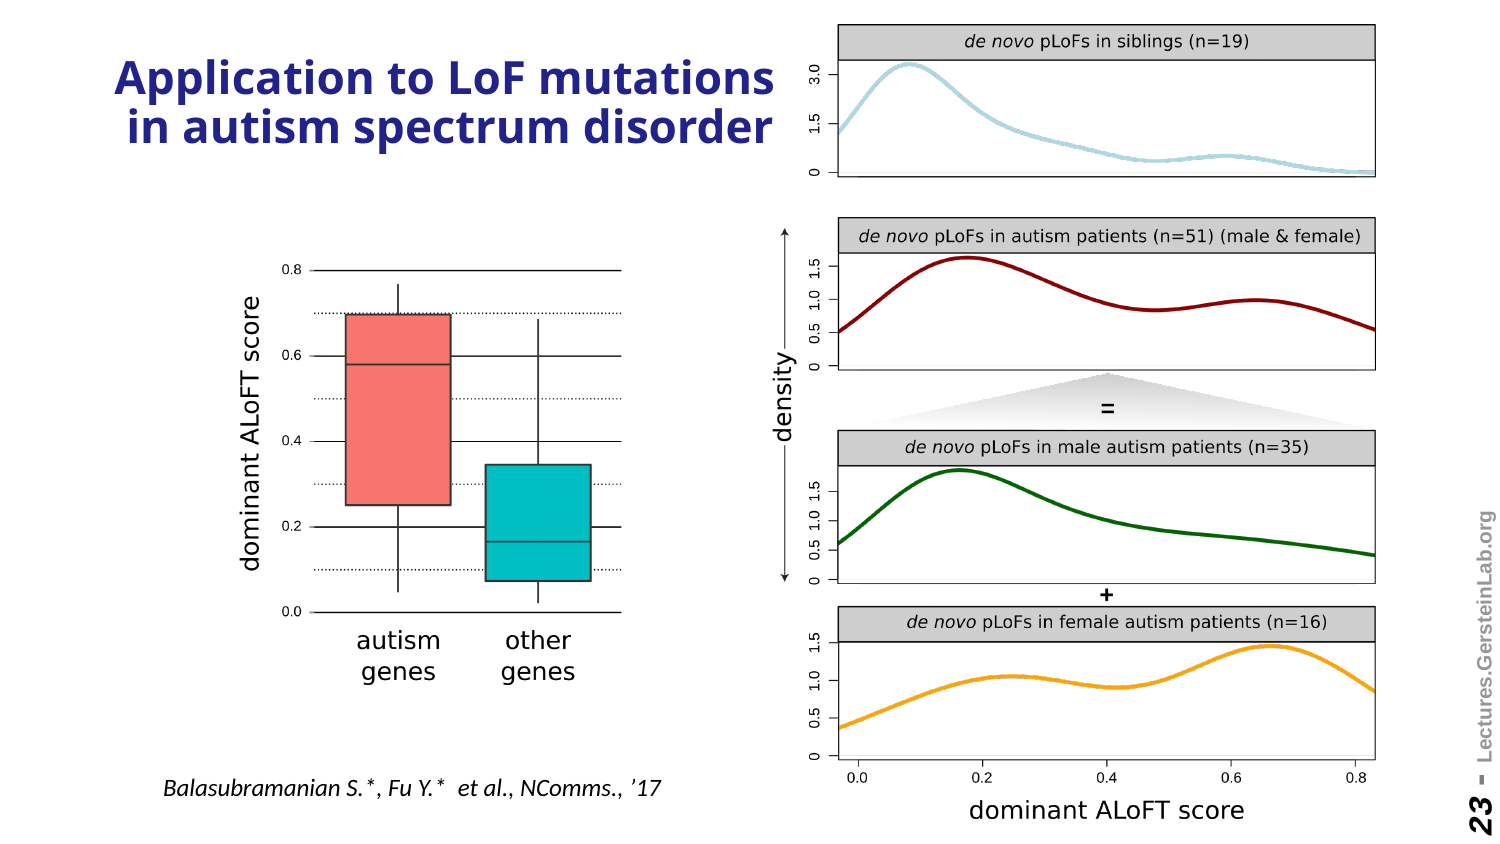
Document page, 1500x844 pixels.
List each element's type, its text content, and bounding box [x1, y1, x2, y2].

title Application to LoF mutations in autism spectrum disorder [627, 67, 767, 160]
text_box Balasubramanian S.*, Fu Y.* et al., NComms., ’17 [148, 753, 684, 819]
picture [772, 24, 1408, 819]
picture [209, 0, 622, 685]
title Application to LoF mutations in autism spectrum disorder [103, 67, 204, 160]
